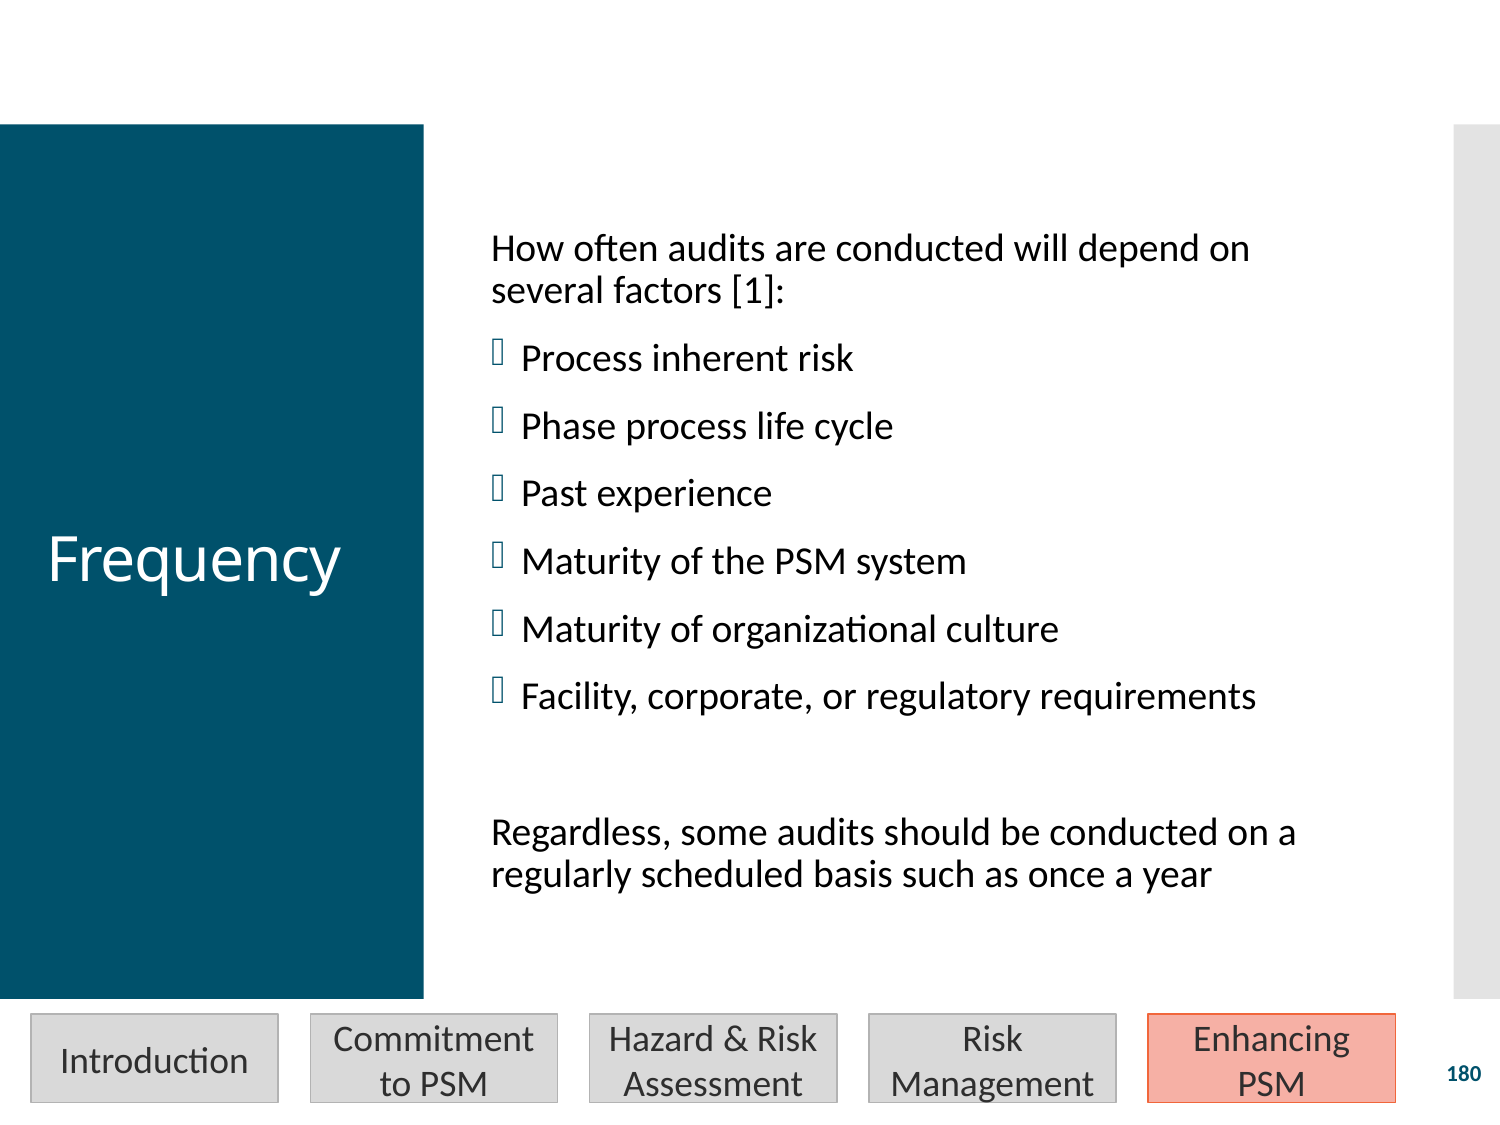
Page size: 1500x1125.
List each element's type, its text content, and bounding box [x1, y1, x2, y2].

slide_number 180 [1396, 1042, 1497, 1103]
list How often audits are conducted will depend on several factors [1]: Process inherent risk Phase process life cycle Past experience Maturity of the PSM system Maturity of organizational culture Facility, corporate, or regulatory requirements Regardless, some audits should be conducted on a regularly scheduled basis such as once a year [476, 141, 1376, 982]
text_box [30, 1013, 1396, 1103]
title Frequency [31, 184, 394, 940]
